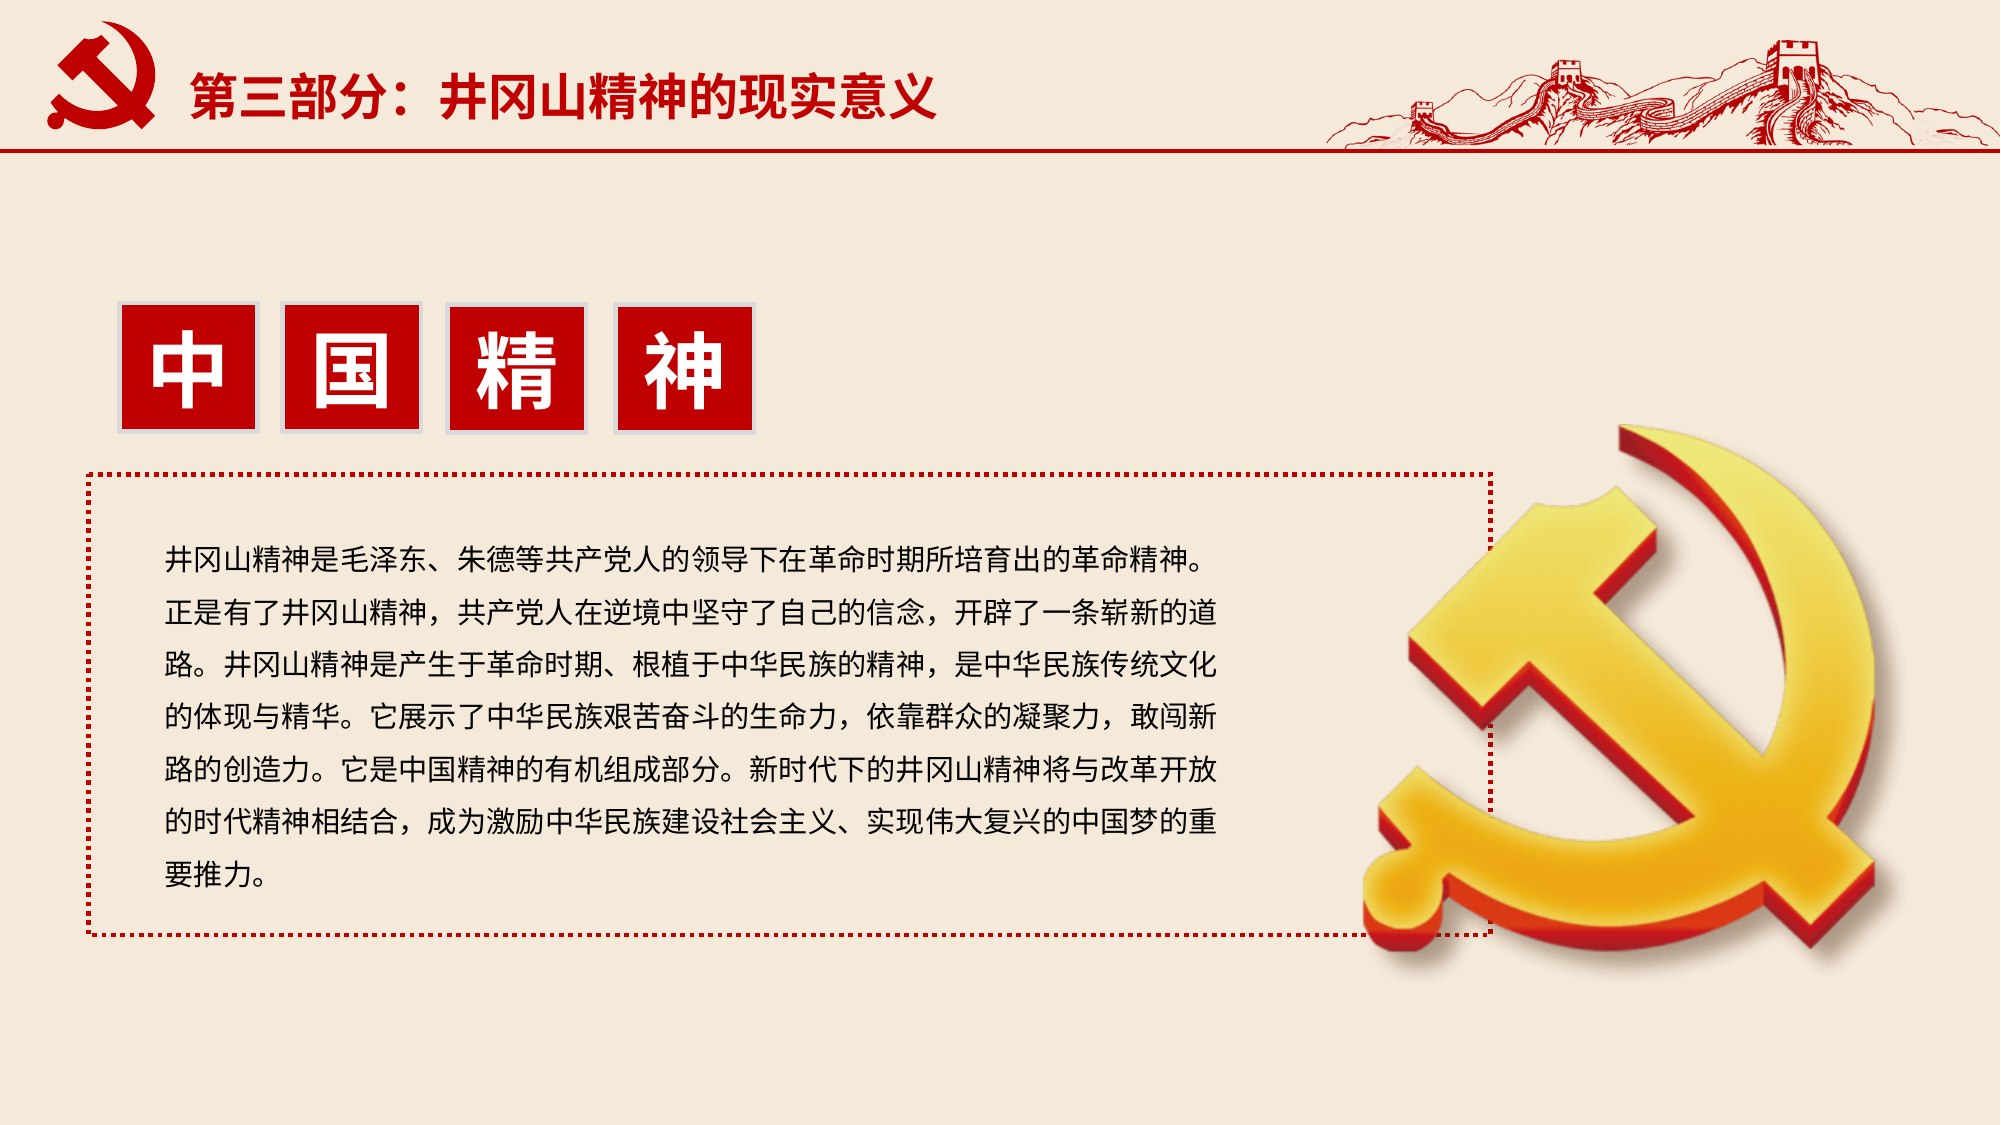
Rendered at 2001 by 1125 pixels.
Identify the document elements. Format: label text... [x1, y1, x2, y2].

text_box [88, 473, 1362, 936]
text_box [615, 304, 755, 433]
text_box [47, 21, 156, 130]
text_box 井冈山精神是毛泽东、朱德等共产党人的领导下在革命时期所培育出的革命精神。正是有了井冈山精神，共产党人在逆境中坚守了自己的信念，开辟了一条崭新的道路。井冈山精神是产生于革命时期、根植于中华民族的精神，是中华民族传统文化的体现与精华。它展示了中华民族艰苦奋斗的生命力，依靠群众的凝聚力，敢闯新路的创造力。它是中国精神的有机组成部分。新时代下的井冈山精神将与改革开放的时代精神相结合，成为激励中华民族建设社会主义、实现伟大复兴的中国梦的重要推力。 [147, 515, 1243, 900]
picture [1326, 40, 2000, 151]
text_box 第三部分：井冈山精神的现实意义 [173, 57, 1038, 133]
picture [1362, 423, 1911, 986]
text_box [282, 302, 422, 432]
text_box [447, 304, 587, 433]
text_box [119, 302, 258, 432]
